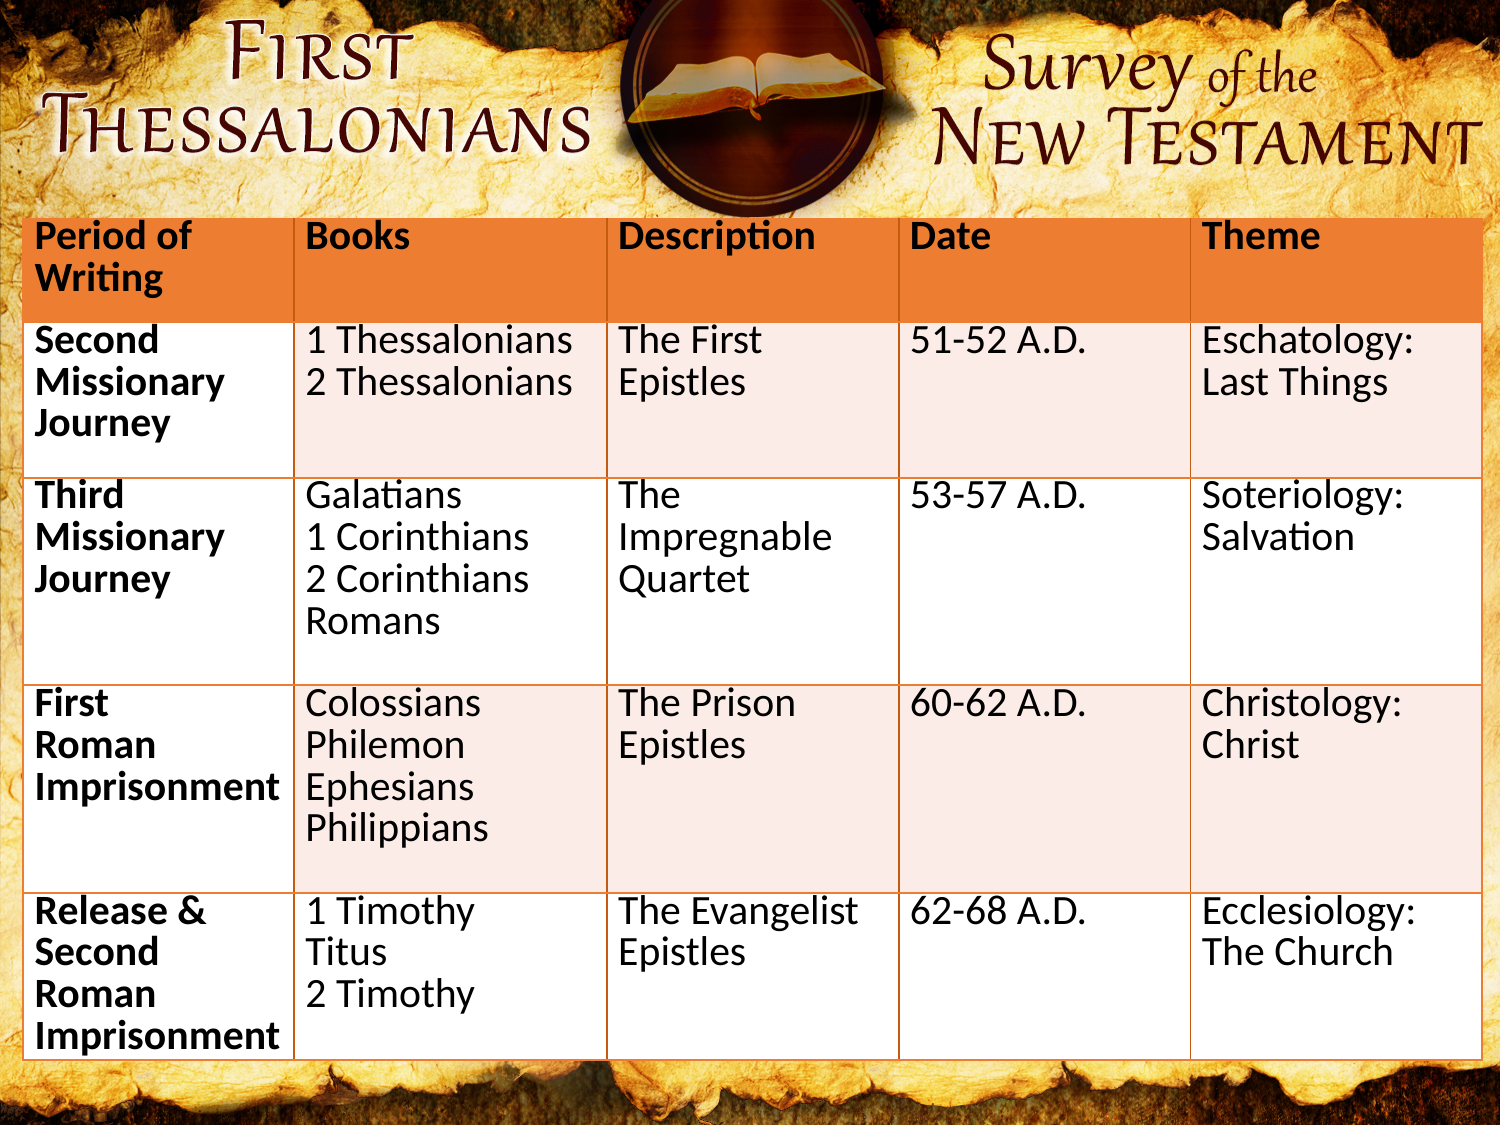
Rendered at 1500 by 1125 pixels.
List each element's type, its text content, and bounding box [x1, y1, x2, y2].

table_cell Eschatology: Last Things [1191, 323, 1481, 477]
table_cell The Impregnable Quartet [608, 479, 898, 684]
table_cell Galatians 1 Corinthians 2 Corinthians Romans [295, 479, 606, 684]
table_cell The First Epistles [608, 323, 898, 477]
table_cell The Evangelist Epistles [608, 894, 898, 1059]
table_header Description [608, 219, 898, 321]
table_cell 1 Timothy Titus 2 Timothy [295, 894, 606, 1059]
table_cell Second Missionary Journey [24, 323, 293, 477]
table_cell The Prison Epistles [608, 686, 898, 892]
table_cell Christology: Christ [1191, 686, 1481, 892]
table_header Period of Writing [24, 219, 293, 321]
picture [0, 0, 1500, 1125]
table_header Theme [1191, 219, 1481, 321]
table_header Date [900, 219, 1190, 321]
table_cell Soteriology: Salvation [1191, 479, 1481, 684]
table_cell 60-62 A.D. [900, 686, 1190, 892]
table_header Books [295, 219, 606, 321]
table_cell 1 Thessalonians 2 Thessalonians [295, 323, 606, 477]
table_cell 51-52 A.D. [900, 323, 1190, 477]
table_cell Ecclesiology: The Church [1191, 894, 1481, 1059]
table_cell Colossians Philemon Ephesians Philippians [295, 686, 606, 892]
table_cell First Roman Imprisonment [24, 686, 293, 892]
table_cell Third Missionary Journey [24, 479, 293, 684]
table_cell Release & Second Roman Imprisonment [24, 894, 293, 1059]
table_cell 53-57 A.D. [900, 479, 1190, 684]
table_cell 62-68 A.D. [900, 894, 1190, 1059]
